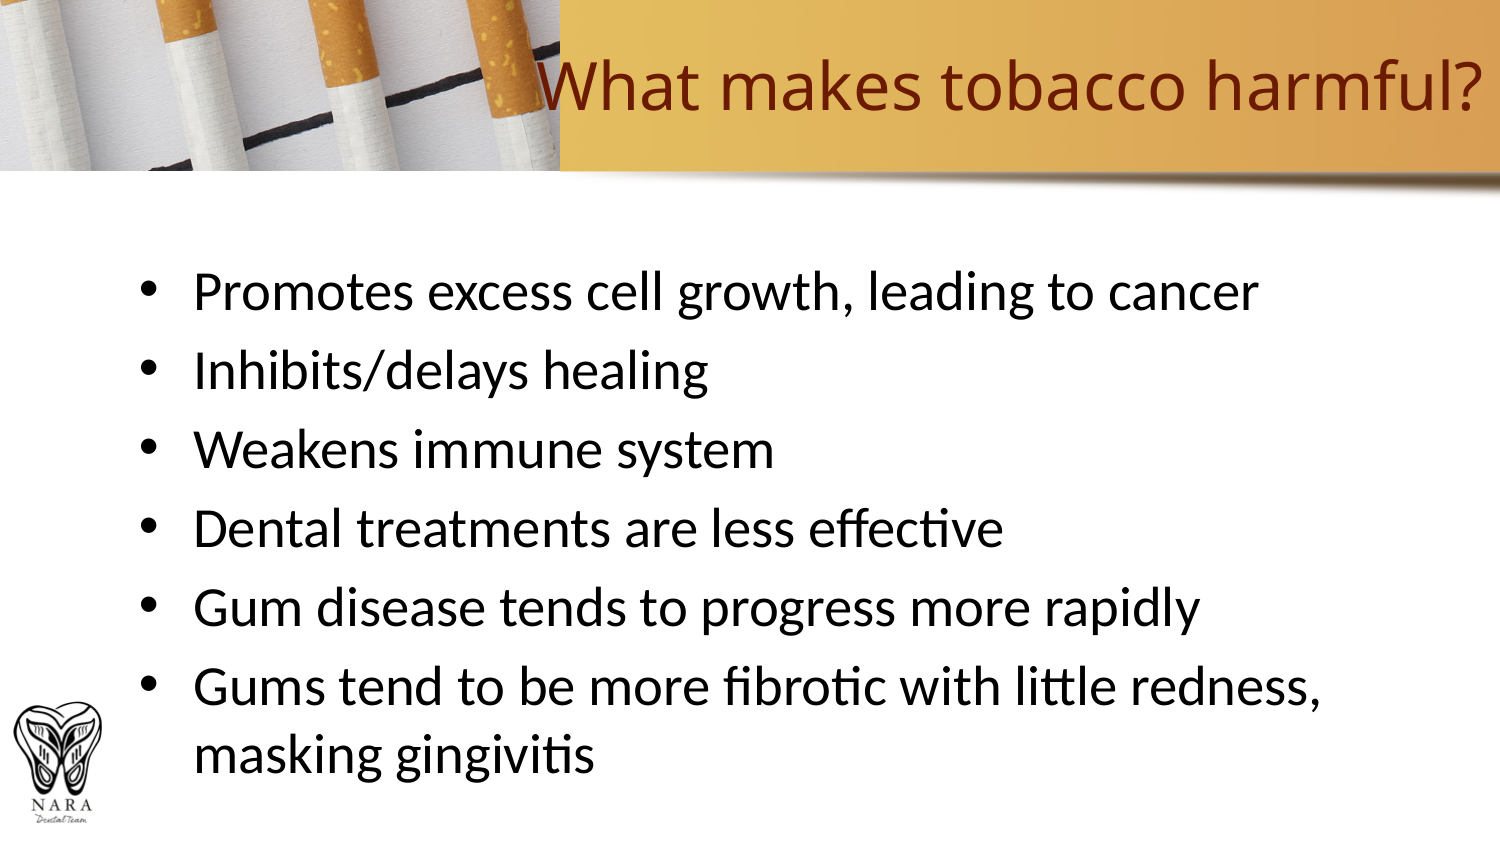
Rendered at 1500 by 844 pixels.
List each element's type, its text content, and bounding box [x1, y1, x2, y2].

title What makes tobacco harmful? [147, 21, 1500, 147]
list Promotes excess cell growth, leading to cancer Inhibits/delays healing Weakens immune system Dental treatments are less effective Gum disease tends to progress more rapidly Gums tend to be more fibrotic with little redness, masking gingivitis [123, 246, 1477, 798]
picture [0, 0, 1500, 844]
